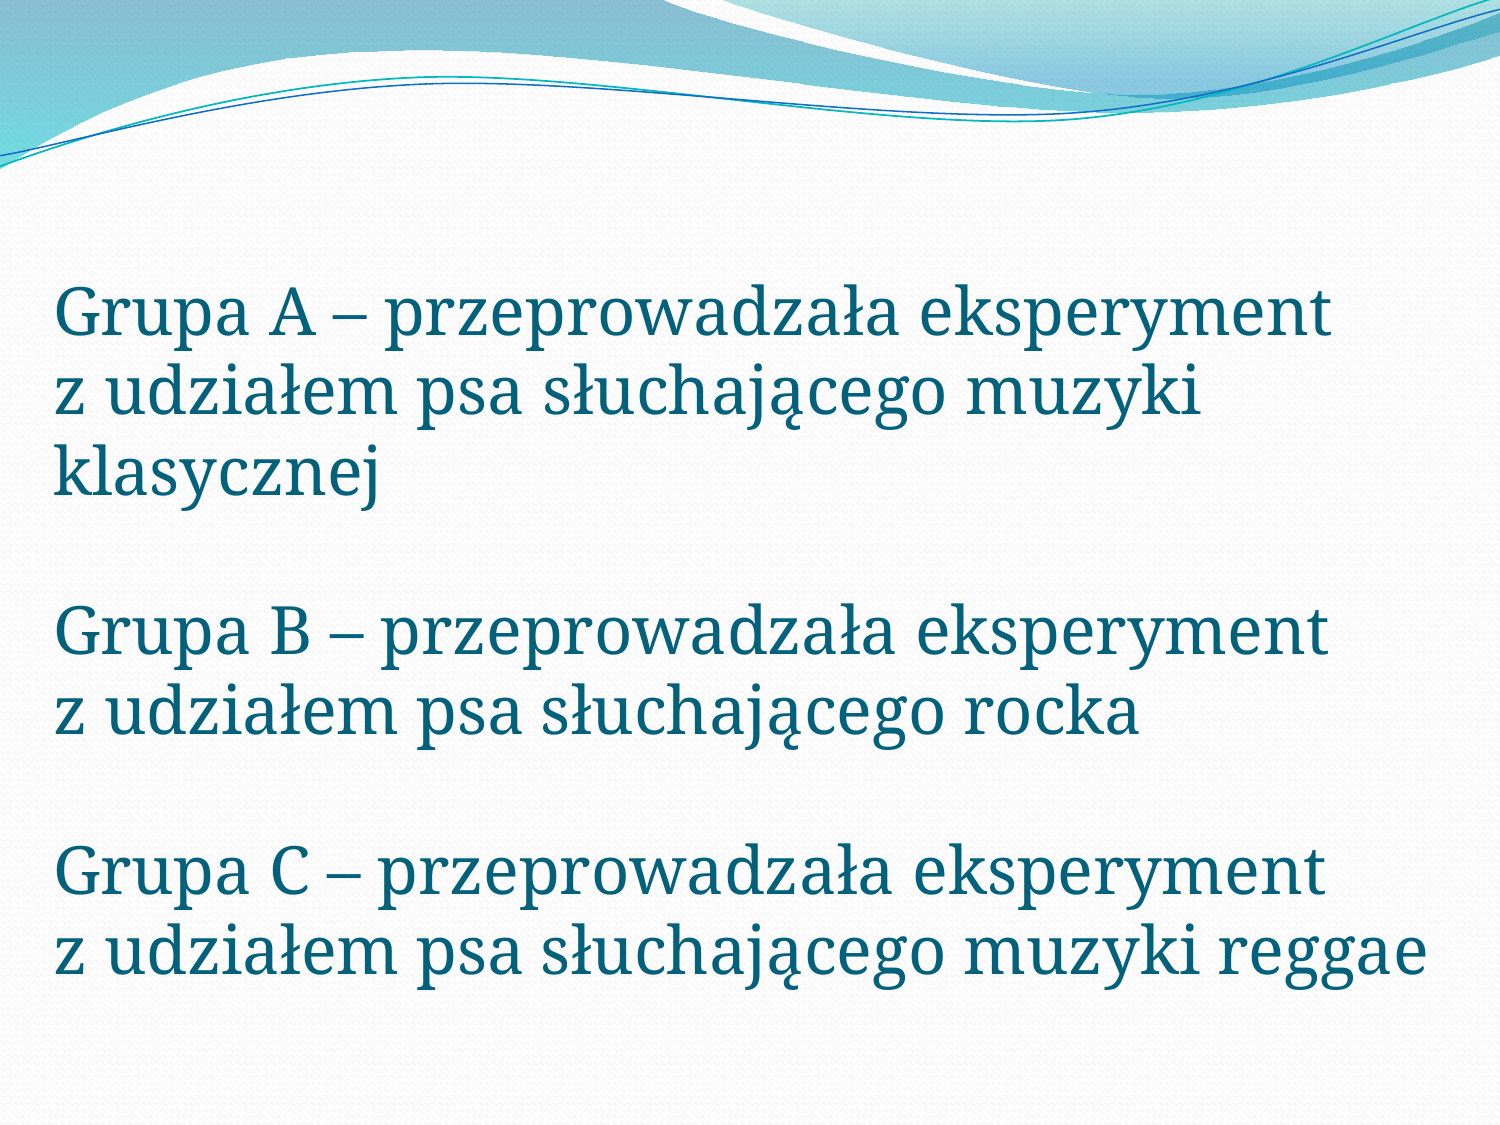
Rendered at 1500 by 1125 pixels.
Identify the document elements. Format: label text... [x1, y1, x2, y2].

title Grupa A – przeprowadzała eksperyment z udziałem psa słuchającego muzyki klasycznej Grupa B – przeprowadzała eksperyment z udziałem psa słuchającego rocka Grupa C – przeprowadzała eksperyment z udziałem psa słuchającego muzyki reggae [53, 66, 1459, 988]
